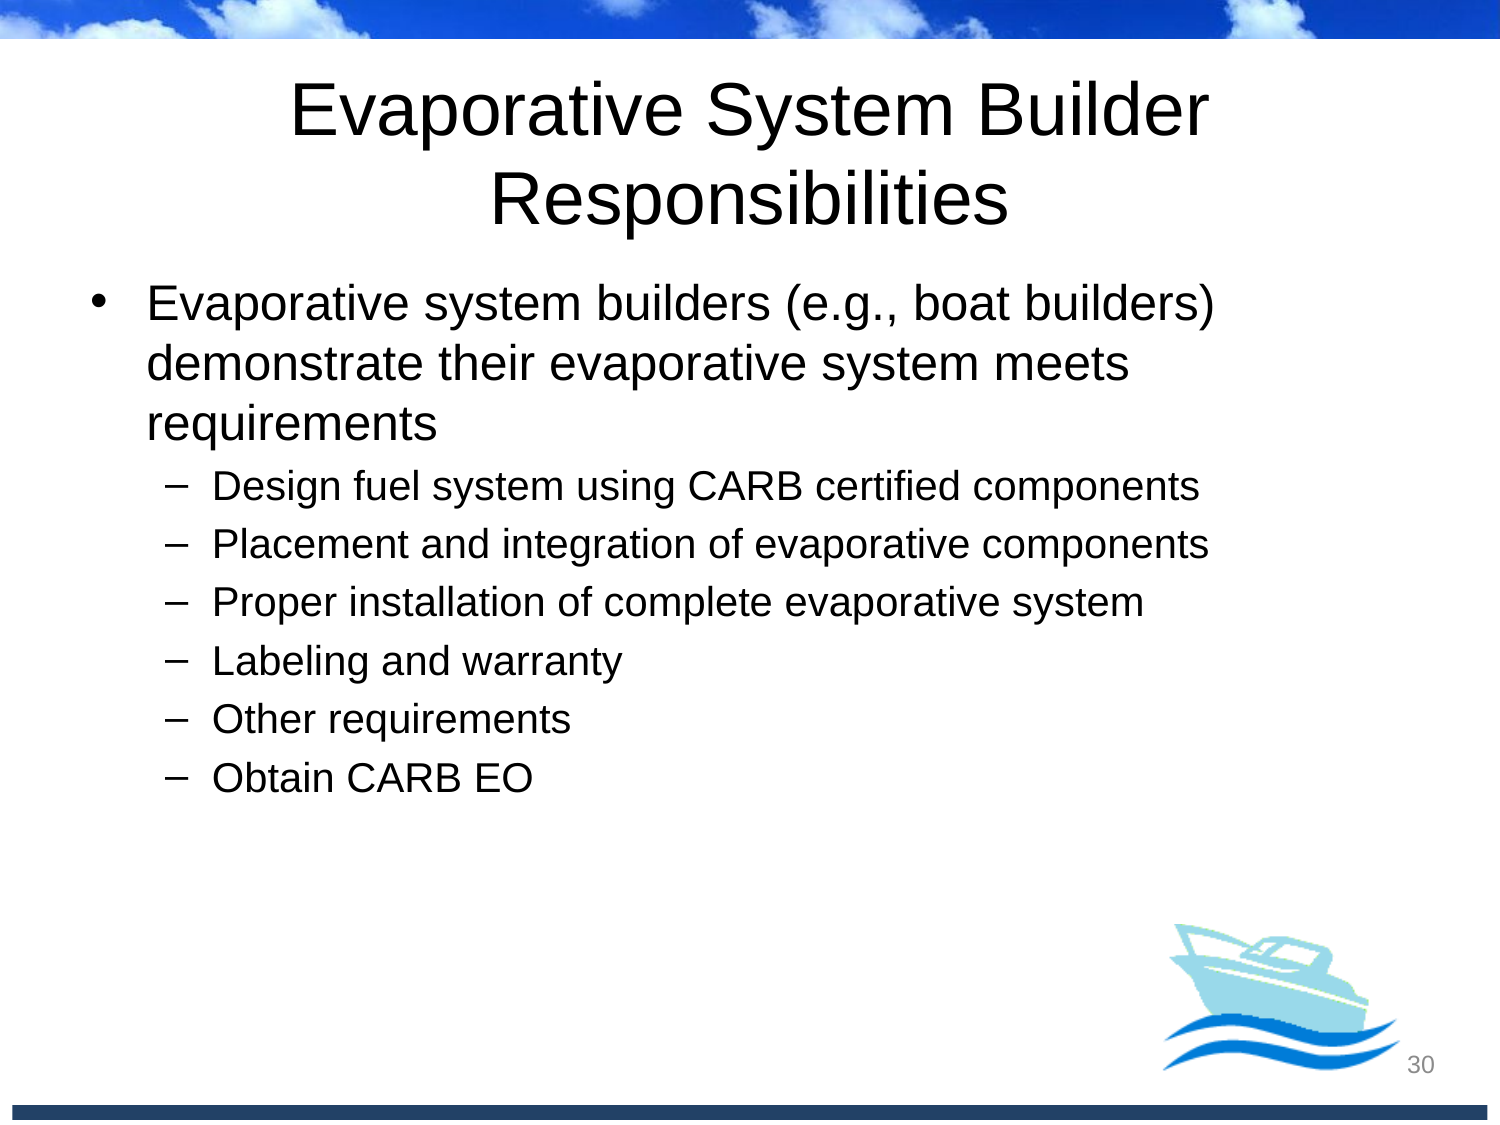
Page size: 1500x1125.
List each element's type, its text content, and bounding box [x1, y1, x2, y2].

slide_number 30 [1100, 1024, 1450, 1103]
title Evaporative System Builder Responsibilities [75, 75, 1425, 225]
list Evaporative system builders (e.g., boat builders) demonstrate their evaporative system meets requirements Design fuel system using CARB certified components Placement and integration of evaporative components Proper installation of complete evaporative system Labeling and warranty Other requirements Obtain CARB EO [75, 262, 1425, 943]
picture [0, 0, 1500, 39]
picture [1162, 924, 1408, 1077]
